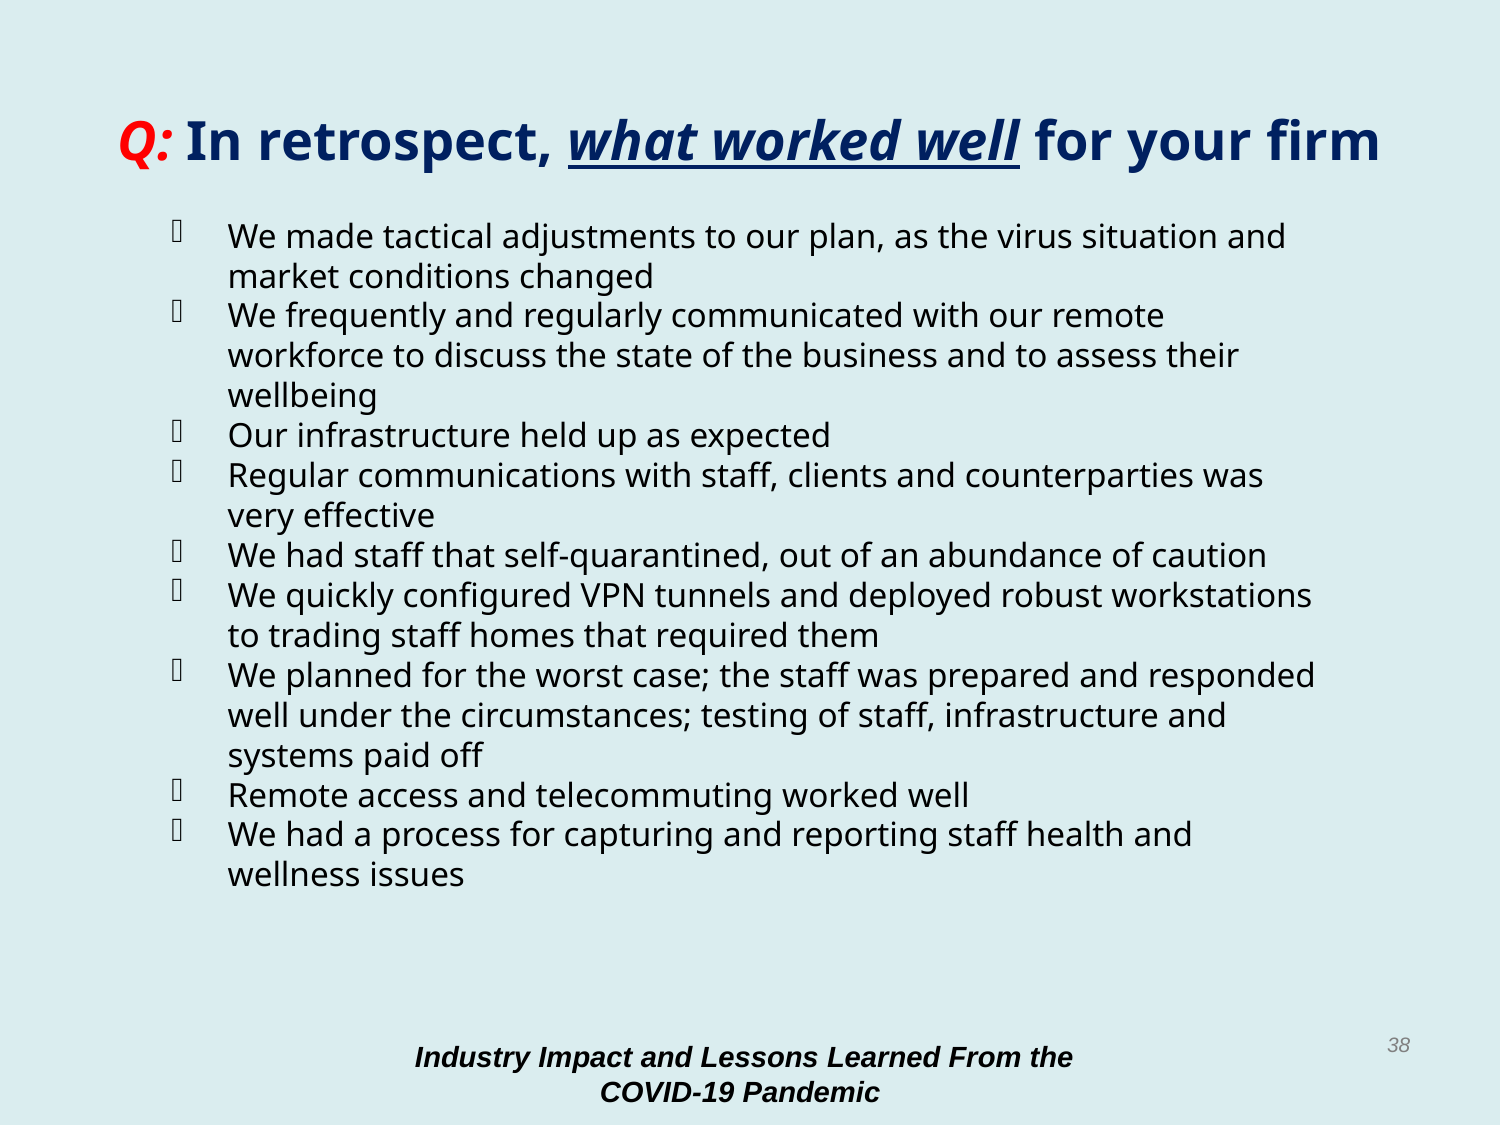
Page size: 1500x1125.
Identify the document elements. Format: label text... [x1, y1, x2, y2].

text_box We made tactical adjustments to our plan, as the virus situation and market conditions changed We frequently and regularly communicated with our remote workforce to discuss the state of the business and to assess their wellbeing Our infrastructure held up as expected Regular communications with staff, clients and counterparties was very effective We had staff that self-quarantined, out of an abundance of caution We quickly configured VPN tunnels and deployed robust workstations to trading staff homes that required them We planned for the worst case; the staff was prepared and responded well under the circumstances; testing of staff, infrastructure and systems paid off Remote access and telecommuting worked well We had a process for capturing and reporting staff health and wellness issues [156, 207, 1344, 901]
title Q: In retrospect, what worked well for your firm [75, 45, 1425, 233]
footer Industry Impact and Lessons Learned From the COVID-19 Pandemic [354, 1030, 1074, 1097]
slide_number 38 [1074, 1024, 1426, 1103]
